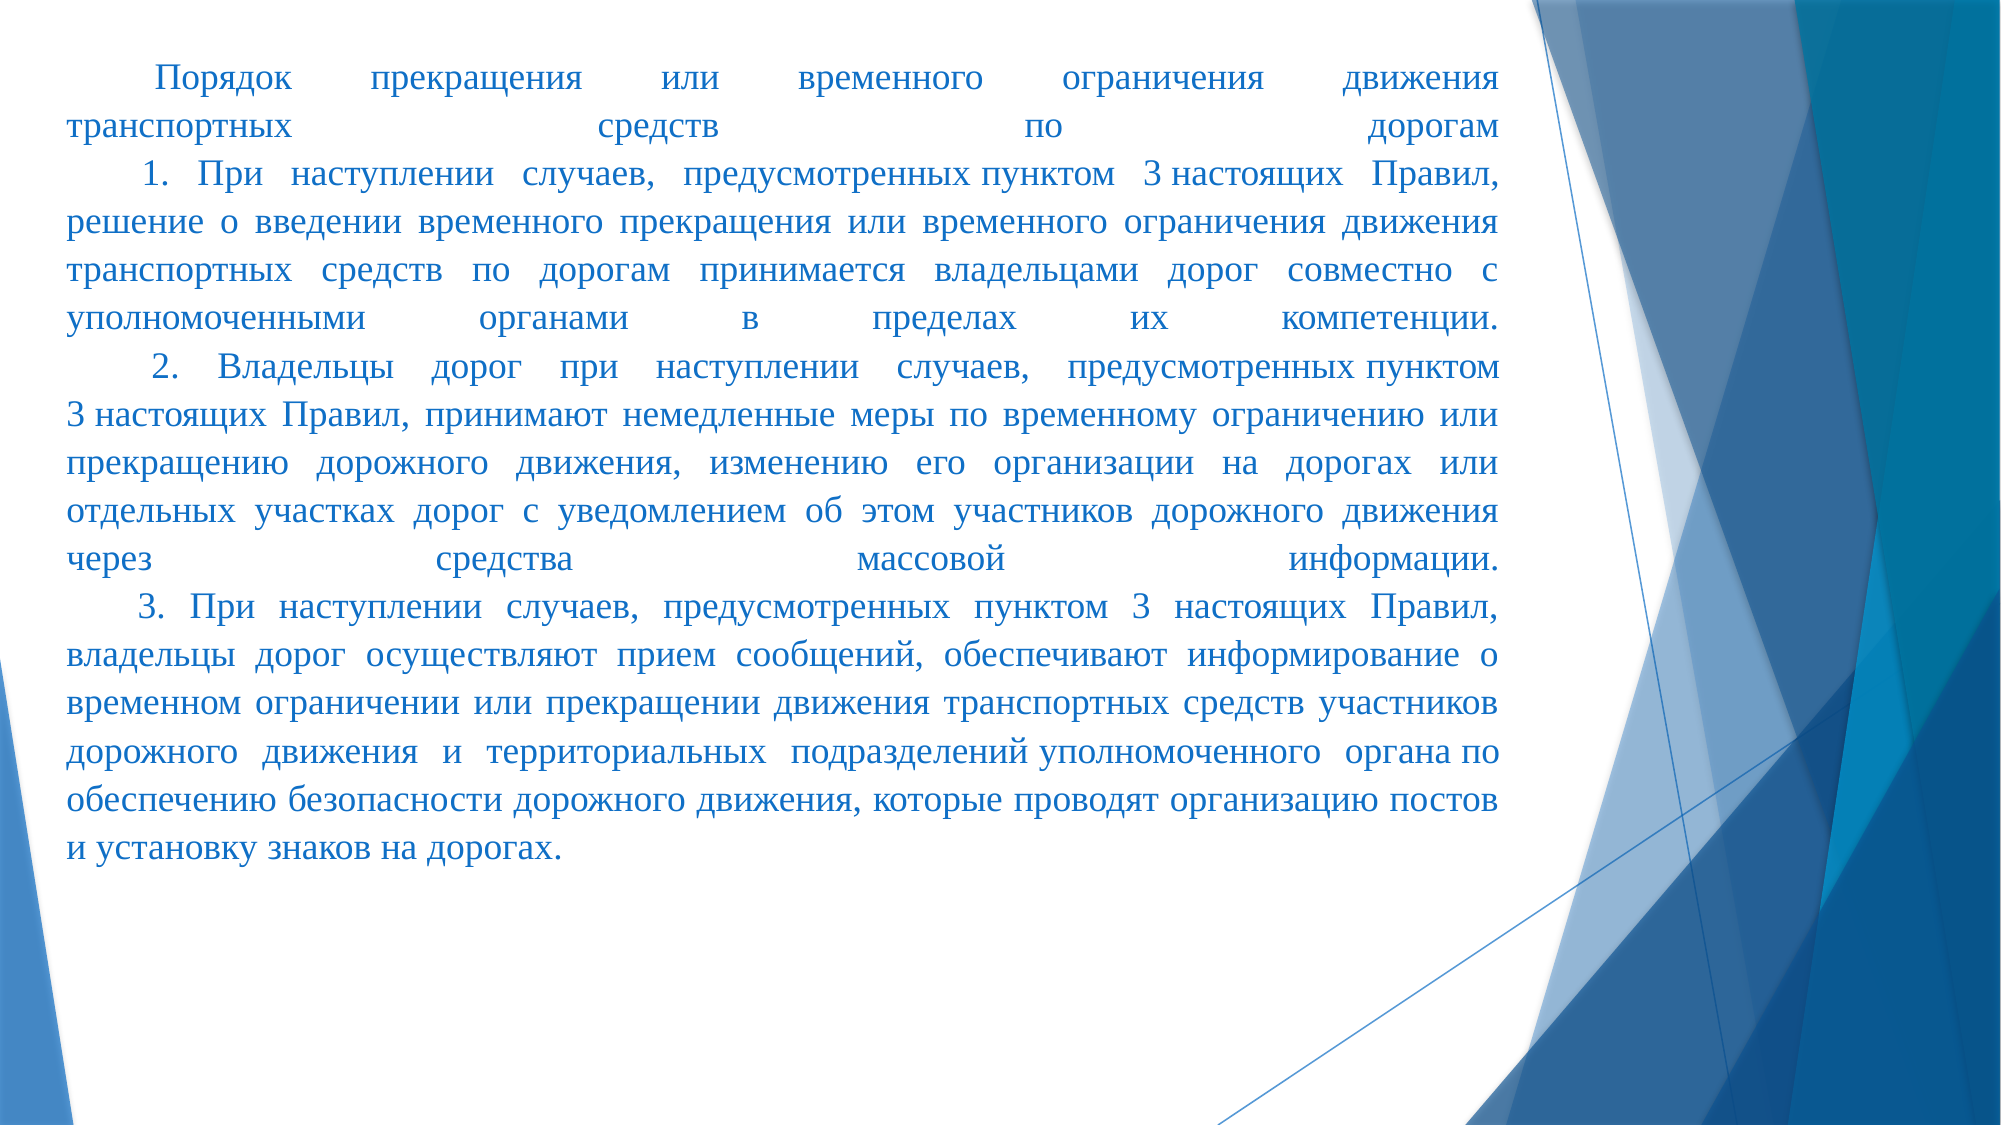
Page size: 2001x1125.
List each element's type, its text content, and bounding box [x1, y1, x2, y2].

title Порядок прекращения или временного ограничения движения транспортных средств по дорогам 1. При наступлении случаев, предусмотренных пунктом 3 настоящих Правил, решение о введении временного прекращения или временного ограничения движения транспортных средств по дорогам принимается владельцами дорог совместно с уполномоченными органами в пределах их компетенции. 2. Владельцы дорог при наступлении случаев, предусмотренных пунктом 3 настоящих Правил, принимают немедленные меры по временному ограничению или прекращению дорожного движения, изменению его организации на дорогах или отдельных участках дорог с уведомлением об этом участников дорожного движения через средства массовой информации. 3. При наступлении случаев, предусмотренных пунктом 3 настоящих Правил, владельцы дорог осуществляют прием сообщений, обеспечивают информирование о временном ограничении или прекращении движения транспортных средств участников дорожного движения и территориальных подразделений уполномоченного органа по обеспечению безопасности дорожного движения, которые проводят организацию постов и установку знаков на дорогах. [51, 41, 1516, 536]
